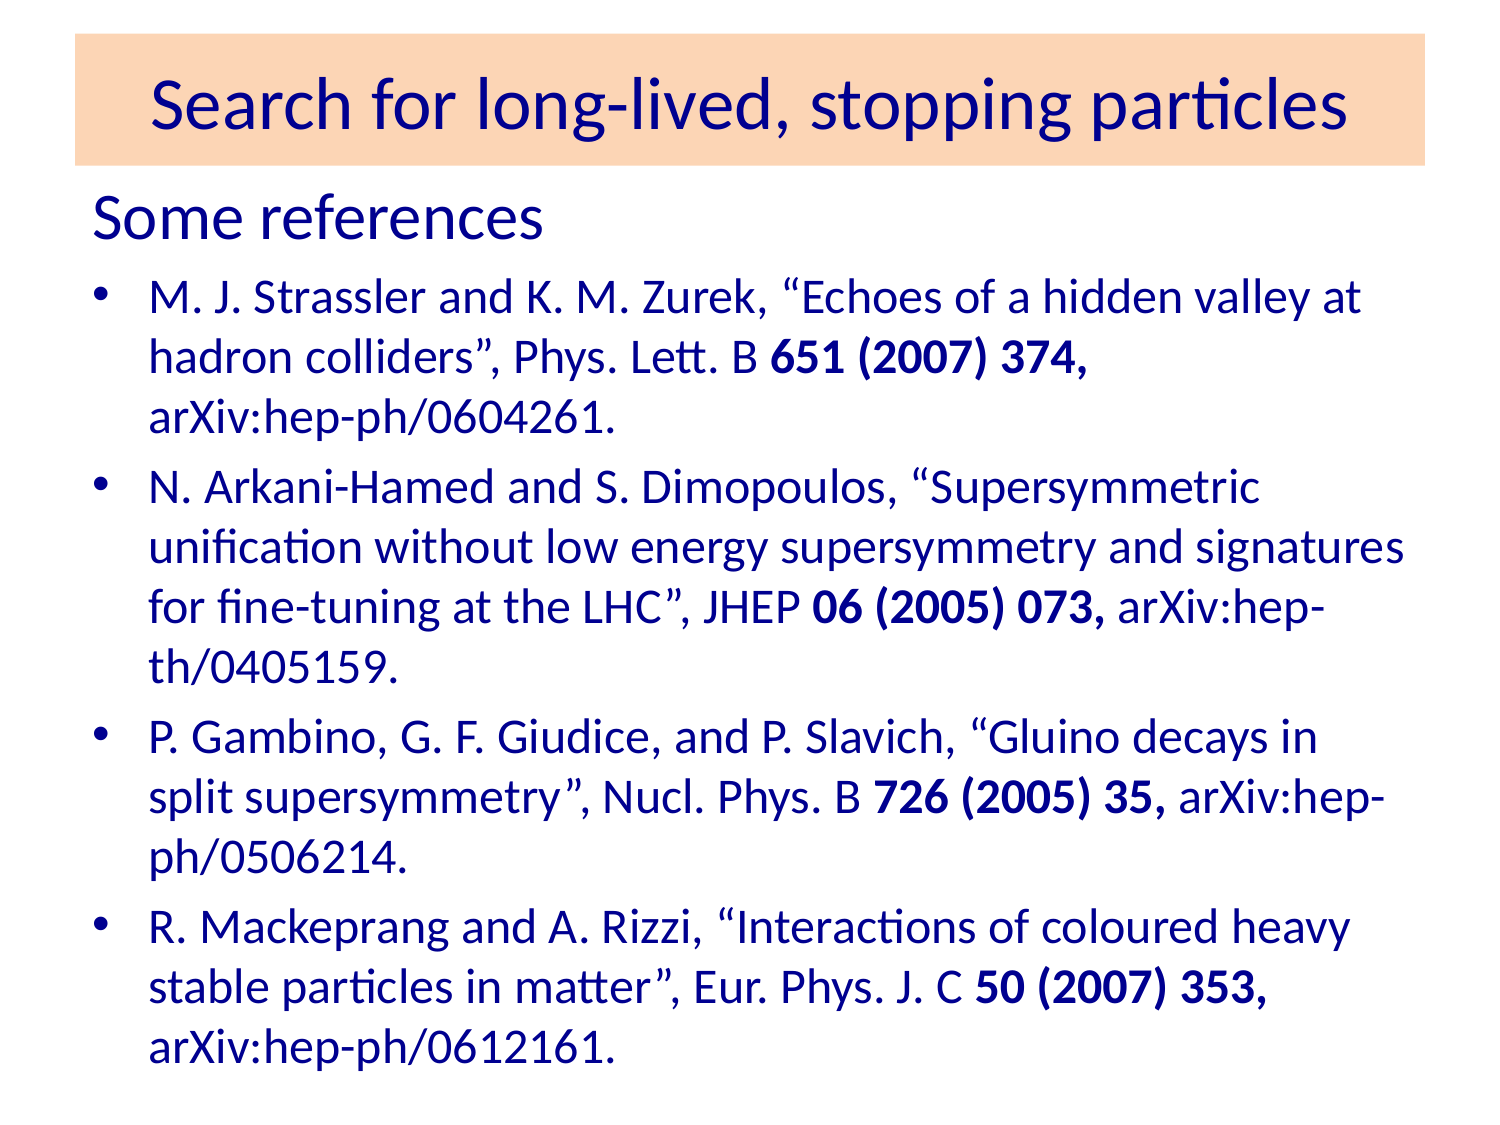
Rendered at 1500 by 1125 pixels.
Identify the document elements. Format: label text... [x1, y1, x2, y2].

list Some references M. J. Strassler and K. M. Zurek, “Echoes of a hidden valley at hadron colliders”, Phys. Lett. B 651 (2007) 374, arXiv:hep-ph/0604261. N. Arkani-Hamed and S. Dimopoulos, “Supersymmetric unification without low energy supersymmetry and signatures for fine-tuning at the LHC”, JHEP 06 (2005) 073, arXiv:hep-th/0405159. P. Gambino, G. F. Giudice, and P. Slavich, “Gluino decays in split supersymmetry”, Nucl. Phys. B 726 (2005) 35, arXiv:hep-ph/0506214. R. Mackeprang and A. Rizzi, “Interactions of coloured heavy stable particles in matter”, Eur. Phys. J. C 50 (2007) 353, arXiv:hep-ph/0612161. [76, 165, 1428, 1101]
title Search for long-lived, stopping particles [74, 33, 1426, 166]
